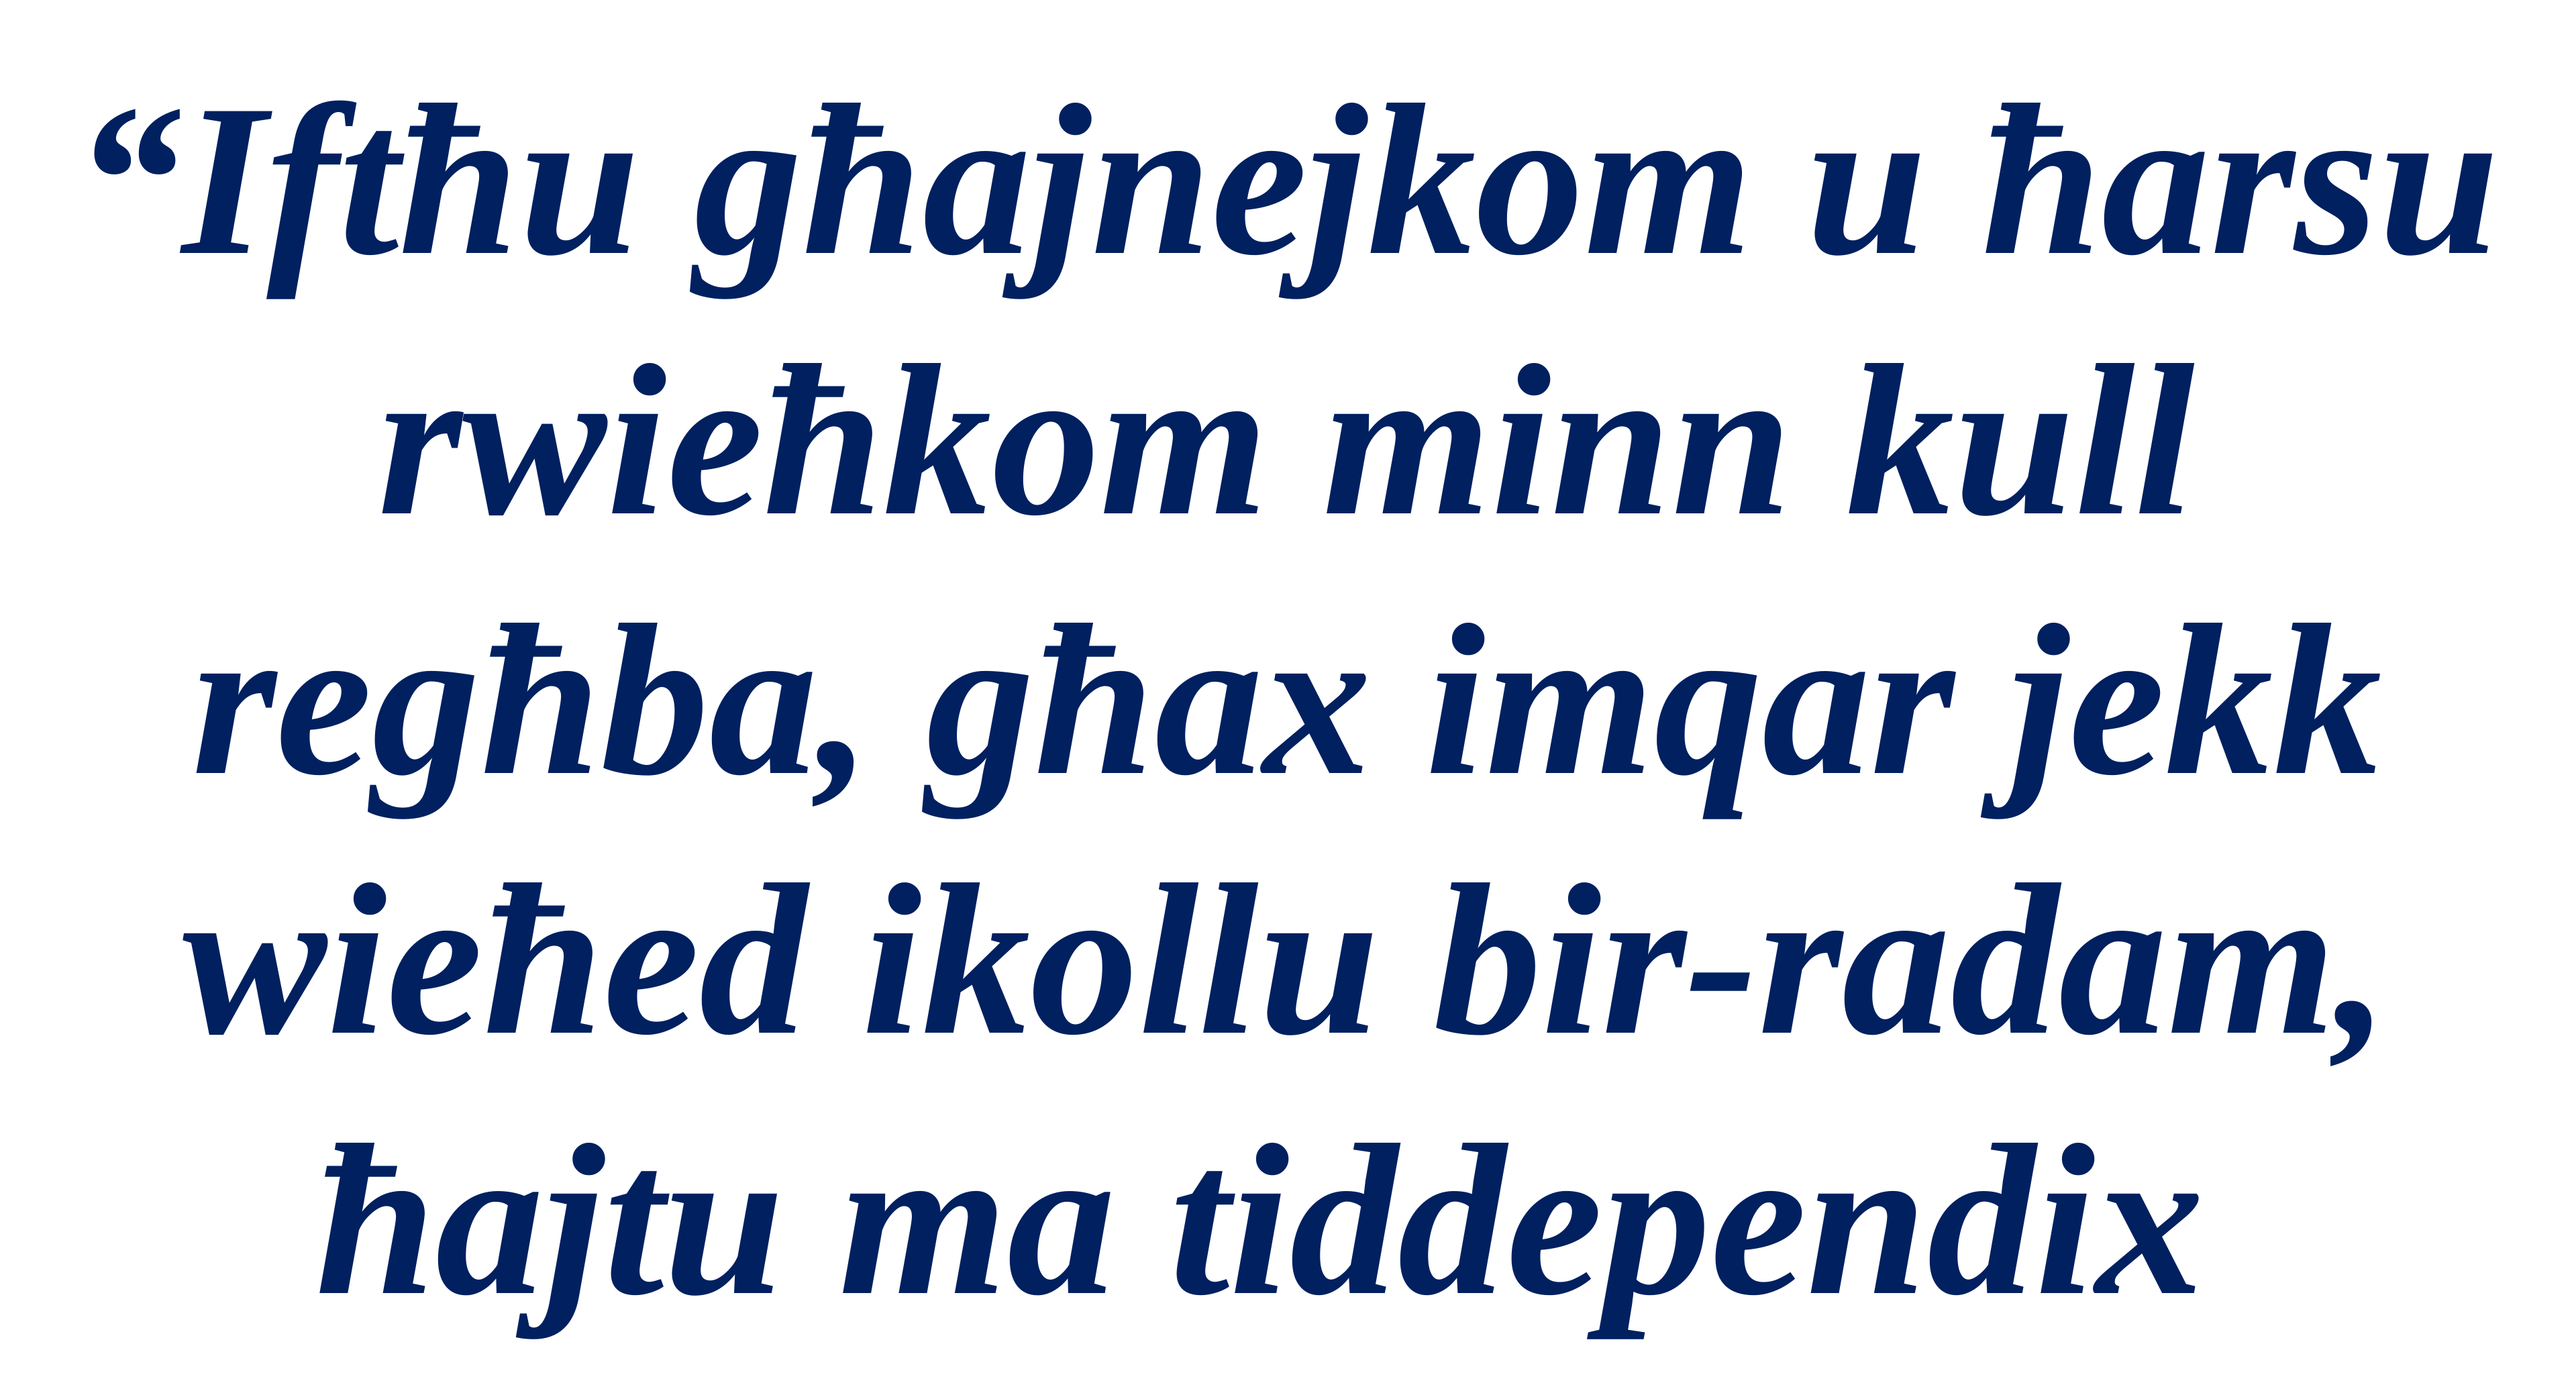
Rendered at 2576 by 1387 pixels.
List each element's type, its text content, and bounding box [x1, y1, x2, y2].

list “Iftħu għajnejkom u ħarsu rwieħkom minn kull regħba, għax imqar jekk wieħed ikollu bir-radam, ħajtu ma tiddependix [47, 32, 2528, 1355]
